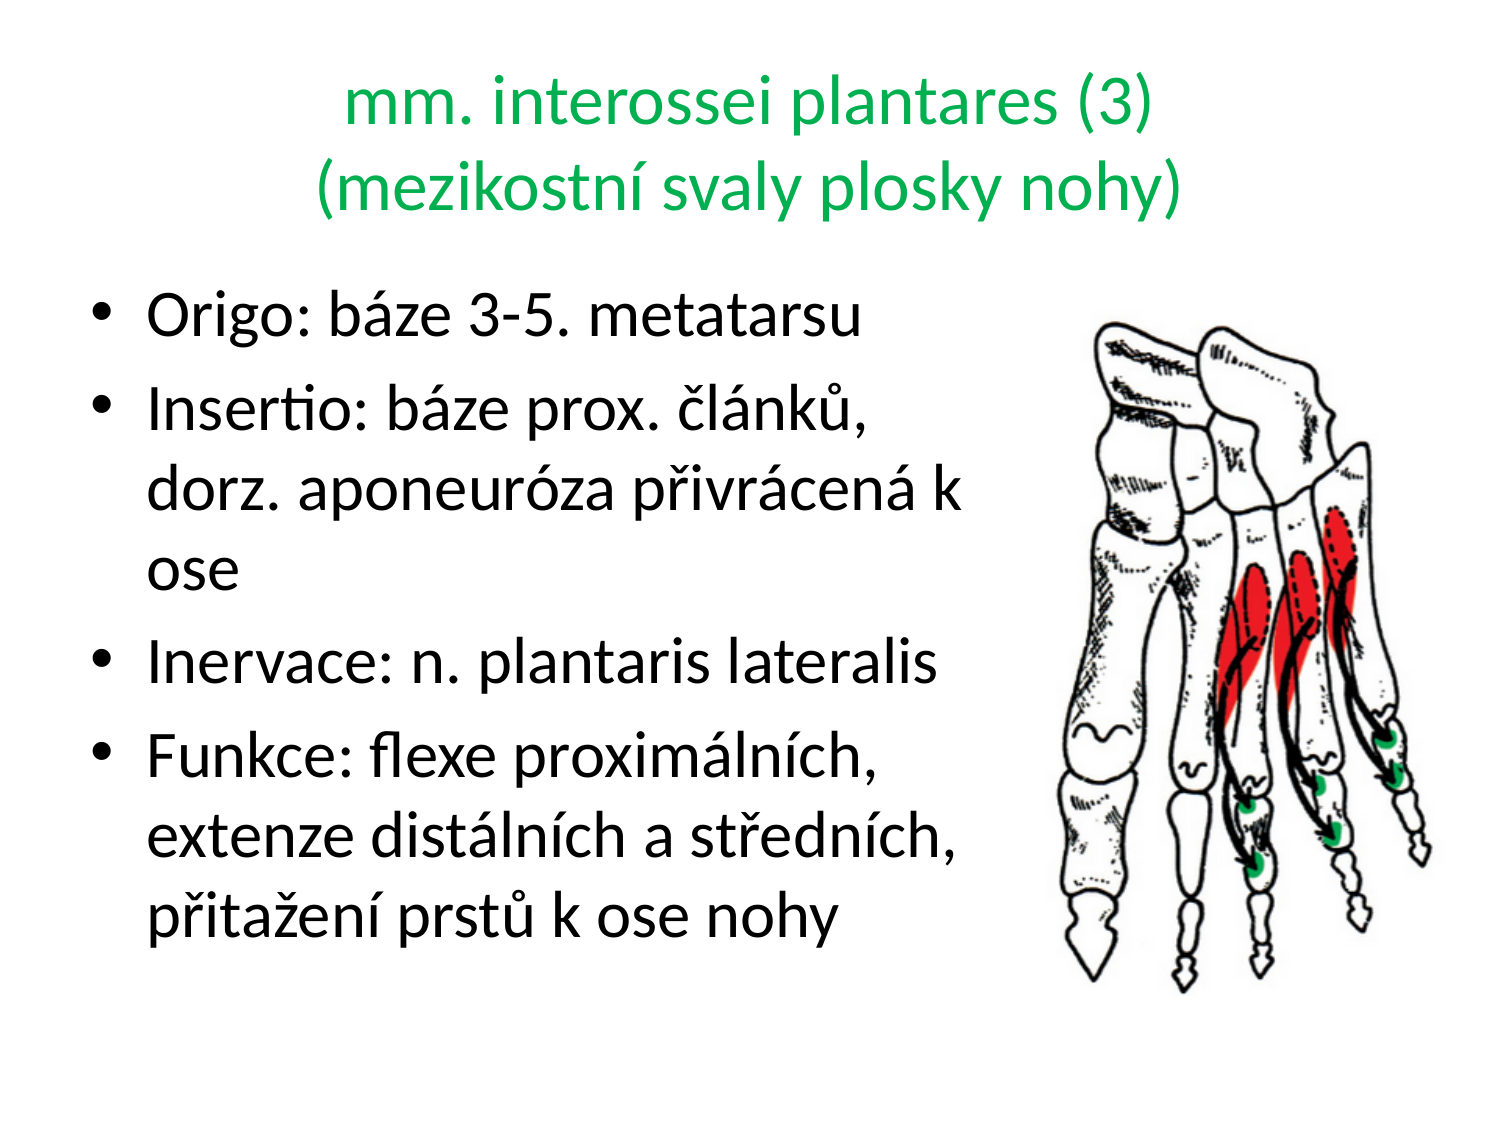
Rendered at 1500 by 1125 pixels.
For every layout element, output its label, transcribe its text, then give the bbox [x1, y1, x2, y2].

title mm. interossei plantares (3) (mezikostní svaly plosky nohy) [75, 45, 1425, 233]
picture [1045, 290, 1448, 996]
list Origo: báze 3-5. metatarsu Insertio: báze prox. článků, dorz. aponeuróza přivrácená k ose Inervace: n. plantaris lateralis Funkce: flexe proximálních, extenze distálních a středních, přitažení prstů k ose nohy [75, 262, 1022, 1005]
